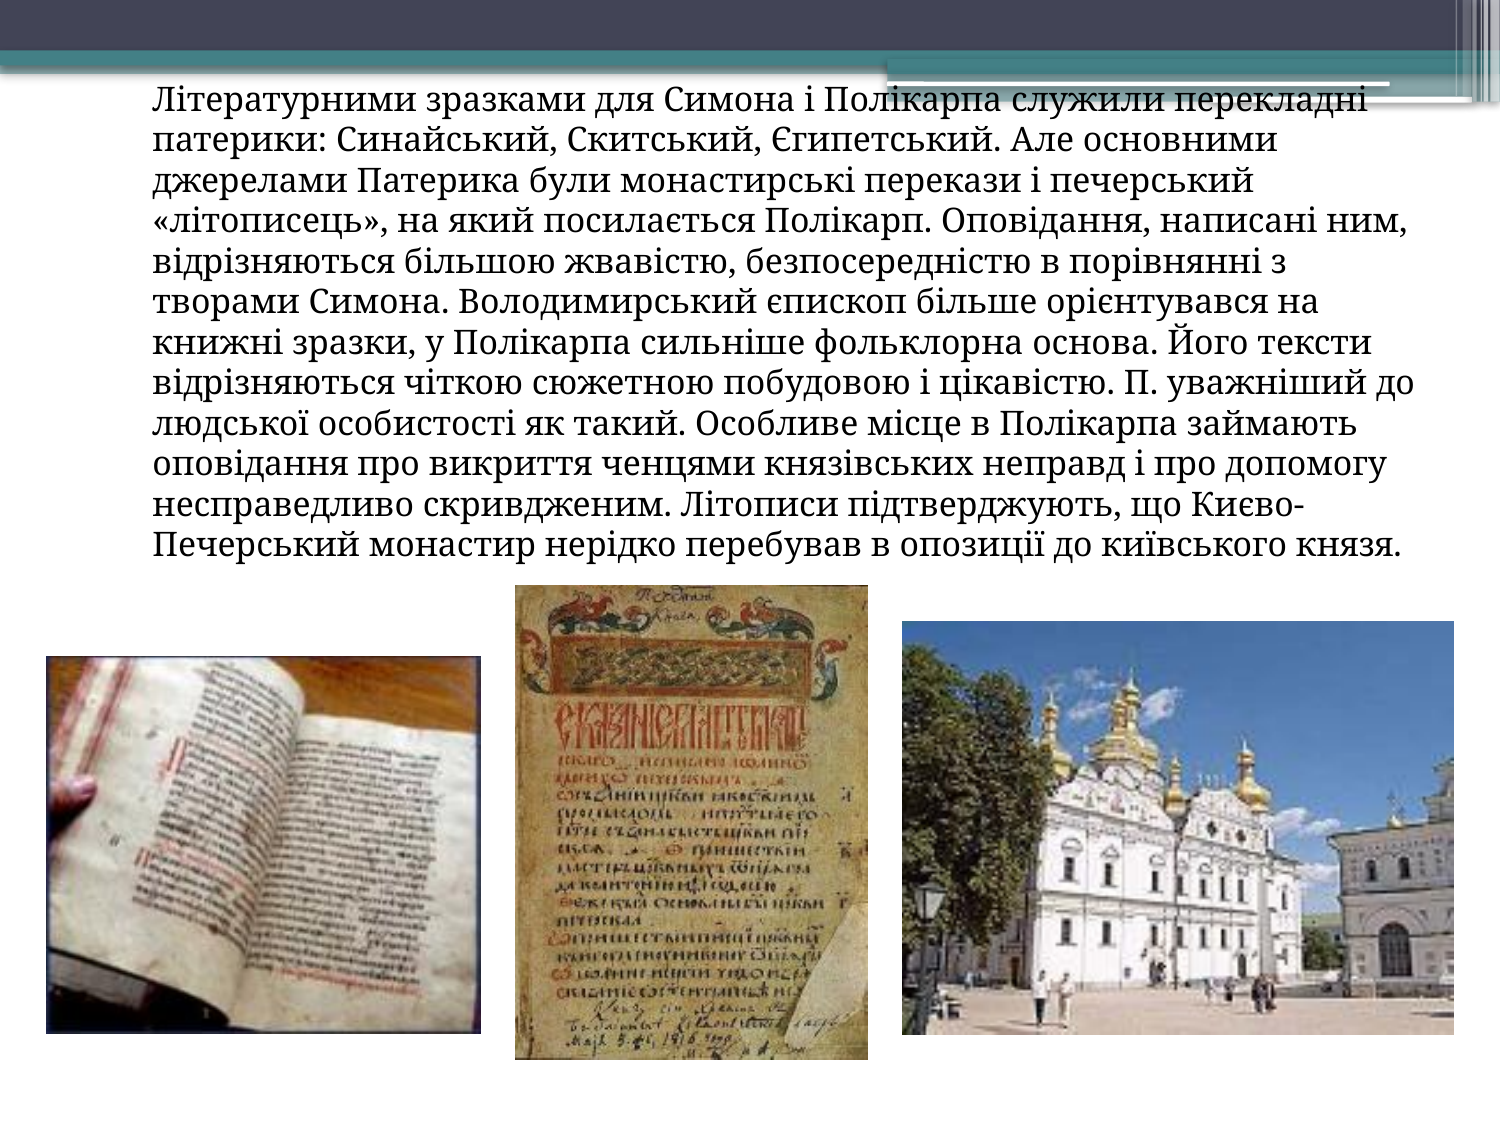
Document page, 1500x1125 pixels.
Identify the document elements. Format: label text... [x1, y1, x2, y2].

picture [515, 585, 868, 1060]
list Літературними зразками для Симона і Полікарпа служили перекладні патерики: Синайський, Скитський, Єгипетський. Але основними джерелами Патерика були монастирські перекази і печерський «літописець», на який посилається Полікарп. Оповідання, написані ним, відрізняються більшою жвавістю, безпосередністю в порівнянні з творами Симона. Володимирський єпископ більше орієнтувався на книжні зразки, у Полікарпа сильніше фольклорна основа. Його тексти відрізняються чіткою сюжетною побудовою і цікавістю. П. уважніший до людської особистості як такий. Особливе місце в Полікарпа займають оповідання про викриття ченцями князівських неправд і про допомогу несправедливо скривдженим. Літописи підтверджують, що Києво-Печерський монастир нерідко перебував в опозиції до київського князя. [82, 70, 1432, 633]
picture [902, 620, 1454, 1035]
picture [46, 655, 481, 1034]
